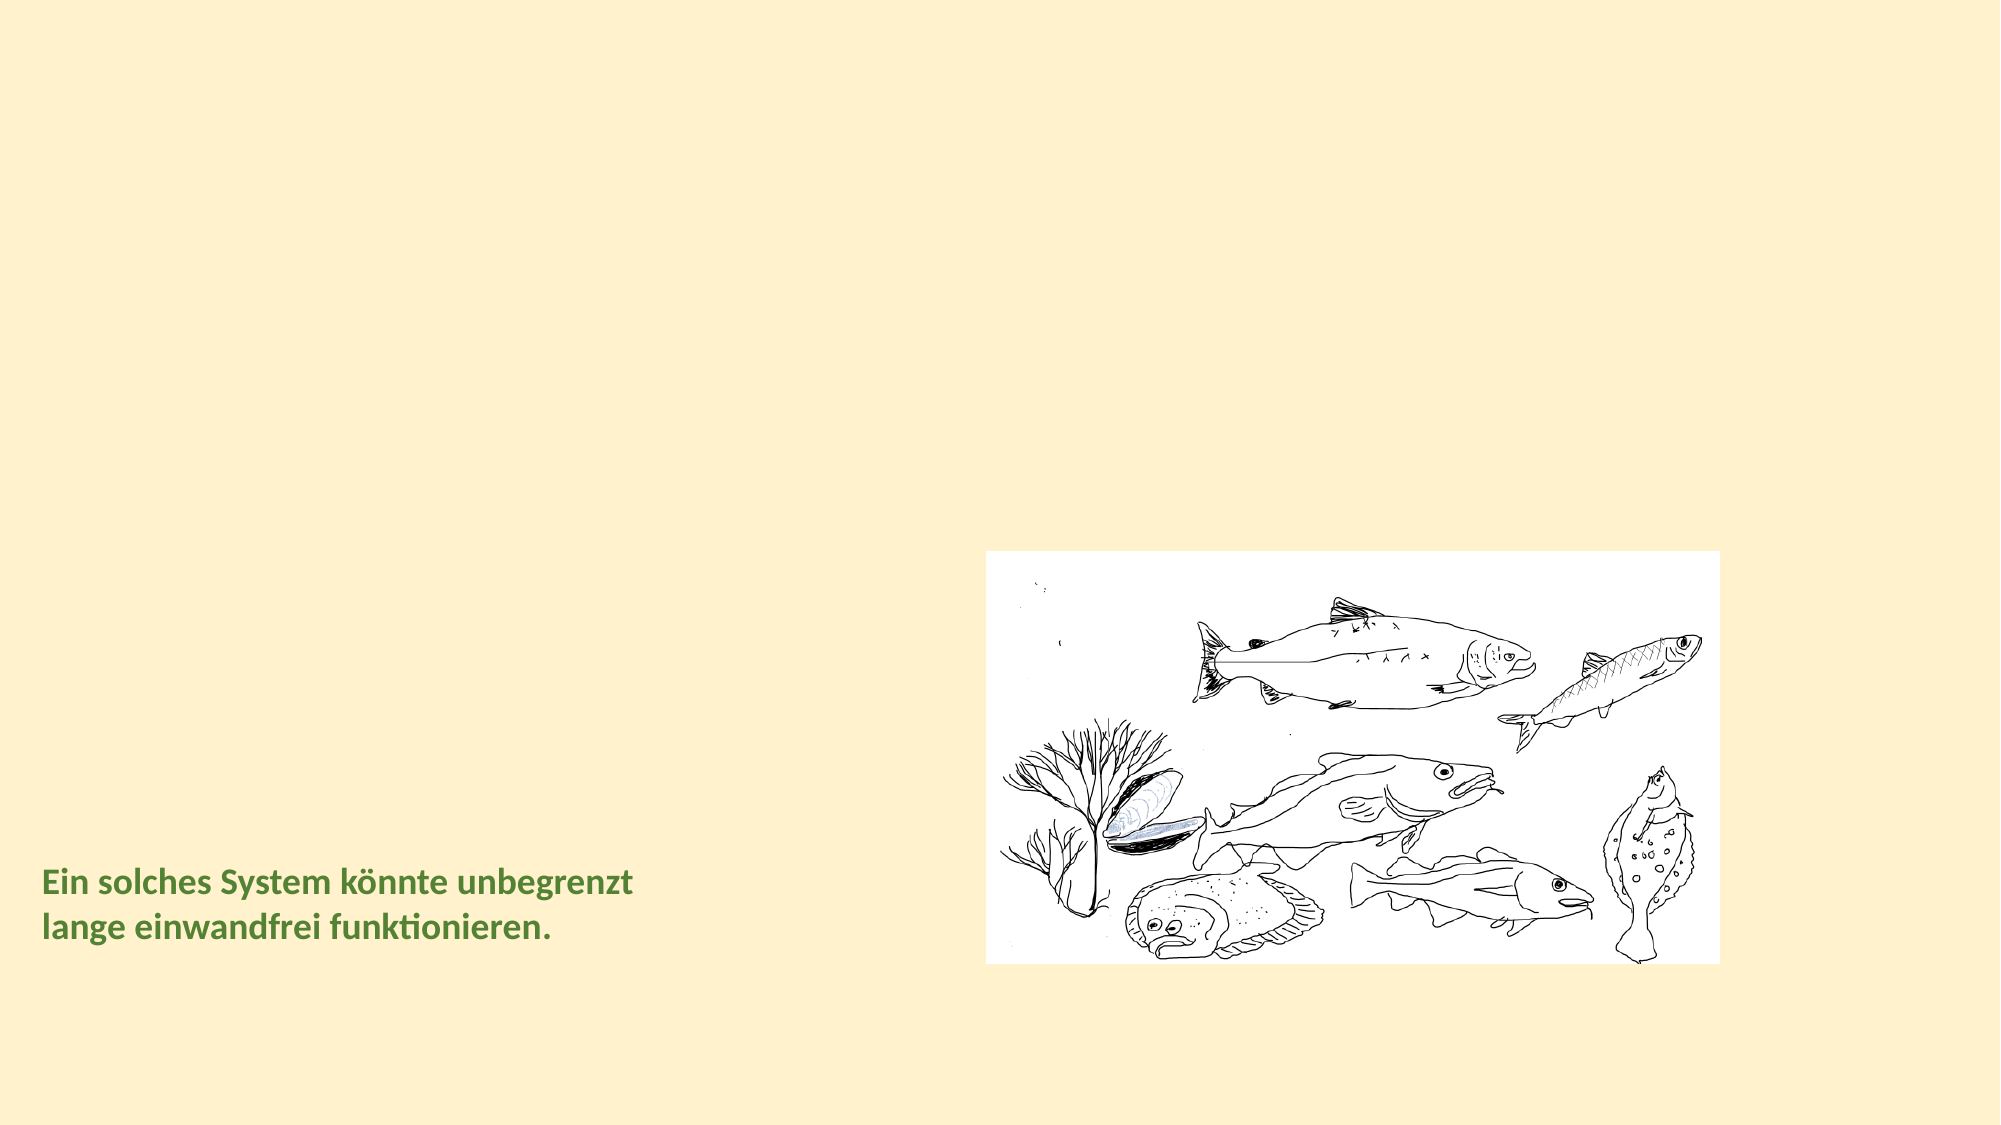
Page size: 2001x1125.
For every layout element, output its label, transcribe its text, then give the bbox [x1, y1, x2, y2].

text_box Ein solches System könnte unbegrenzt lange einwandfrei funktionieren. [27, 850, 735, 955]
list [986, 551, 1720, 964]
